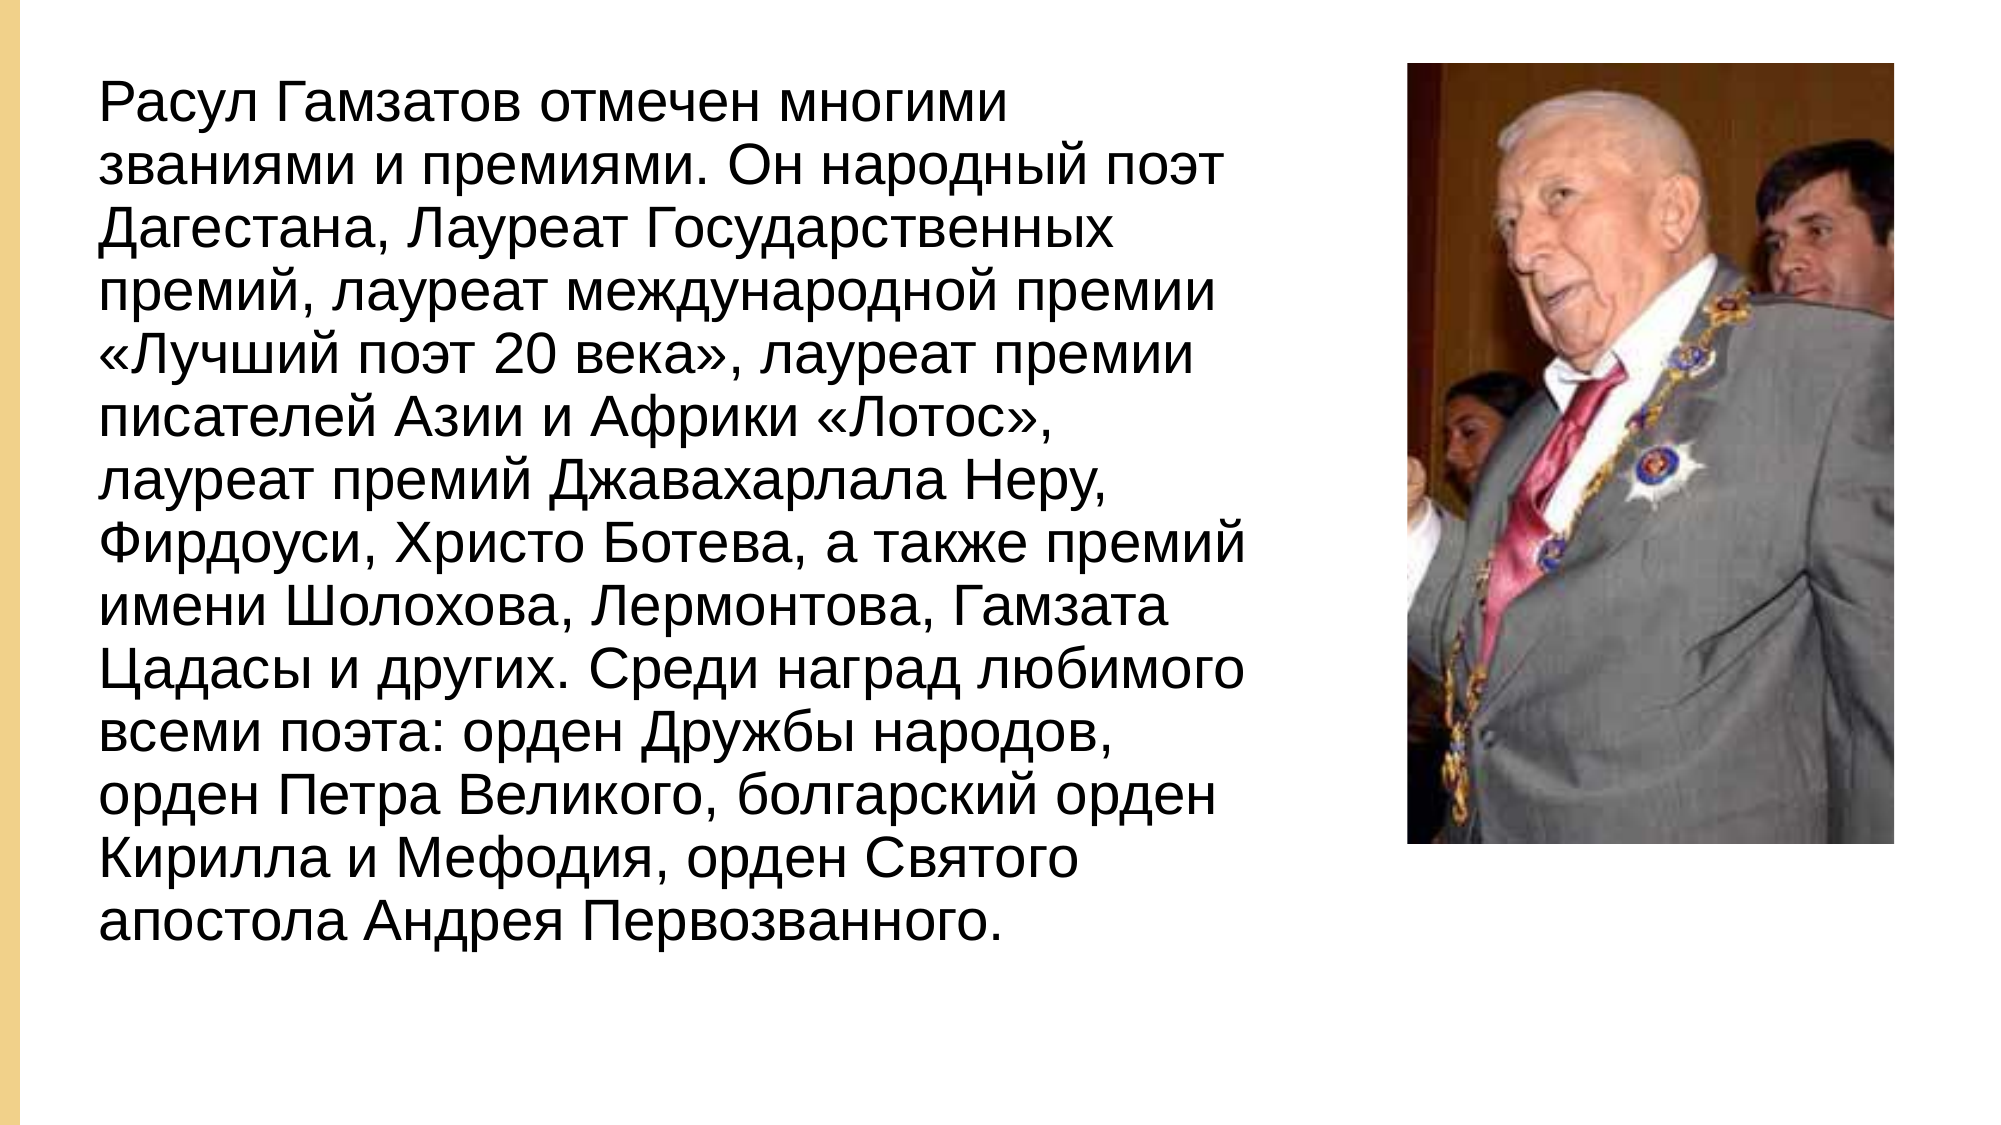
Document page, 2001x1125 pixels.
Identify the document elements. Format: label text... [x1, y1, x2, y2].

list Расул Гамзатов отмечен многими званиями и премиями. Он народный поэт Дагестана, Лауреат Государственных премий, лауреат международной премии «Лучший поэт 20 века», лауреат премии писателей Азии и Африки «Лотос», лауреат премий Джавахарлала Неру, Фирдоуси, Христо Ботева, а также премий имени Шолохова, Лермонтова, Гамзата Цадасы и других. Среди наград любимого всеми поэта: орден Дружбы народов, орден Петра Великого, болгарский орден Кирилла и Мефодия, орден Святого апостола Андрея Первозванного. [83, 63, 1286, 1014]
picture [1407, 63, 1895, 844]
